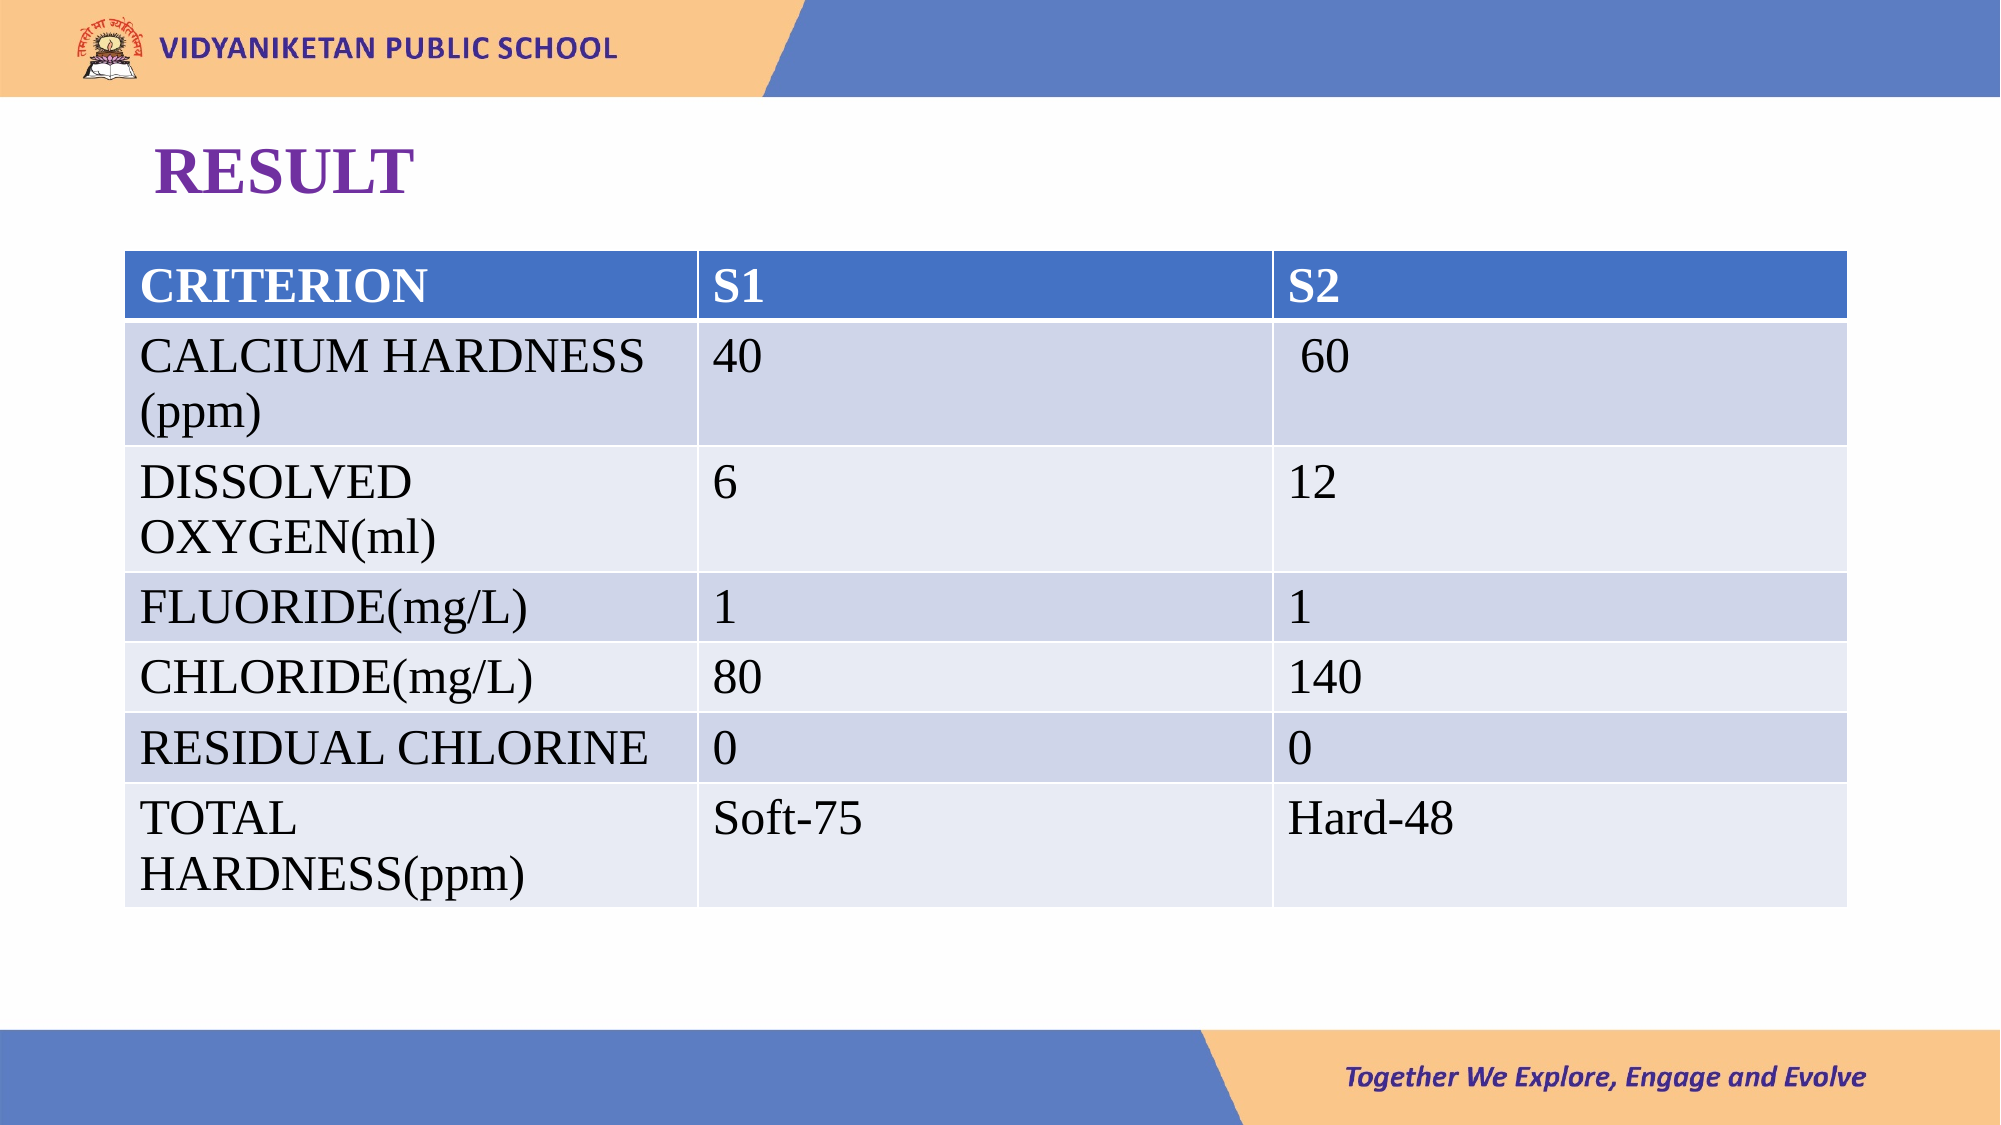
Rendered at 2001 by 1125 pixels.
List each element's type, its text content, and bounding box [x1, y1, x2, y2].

picture [0, 0, 2000, 1125]
table_cell FLUORIDE(mg/L) [125, 573, 697, 641]
table_cell 60 [1274, 323, 1847, 445]
table_header S2 [1274, 251, 1847, 318]
table_cell 1 [1274, 573, 1847, 641]
table_cell Hard-48 [1274, 784, 1847, 907]
table_cell CALCIUM HARDNESS (ppm) [125, 323, 697, 445]
text_box [501, 250, 1502, 311]
table_cell 140 [1274, 643, 1847, 711]
table_cell 80 [699, 643, 1272, 711]
table_cell DISSOLVED OXYGEN(ml) [125, 447, 697, 571]
title RESULT [139, 62, 1865, 281]
table_cell RESIDUAL CHLORINE [125, 713, 697, 782]
table_header S1 [699, 311, 1272, 318]
slide_number 29 [1412, 1042, 1863, 1103]
table_header CRITERION [125, 251, 697, 318]
table_cell 0 [699, 713, 1272, 782]
table_cell 6 [699, 447, 1272, 571]
table_cell CHLORIDE(mg/L) [125, 643, 697, 711]
table_cell 1 [699, 573, 1272, 641]
table_cell 40 [699, 323, 1272, 445]
table_cell 0 [1274, 713, 1847, 782]
table_cell Soft-75 [699, 784, 1272, 907]
table_cell TOTAL HARDNESS(ppm) [125, 784, 697, 907]
footer Lake 2022 [662, 1042, 1338, 1103]
table_cell 12 [1274, 447, 1847, 571]
